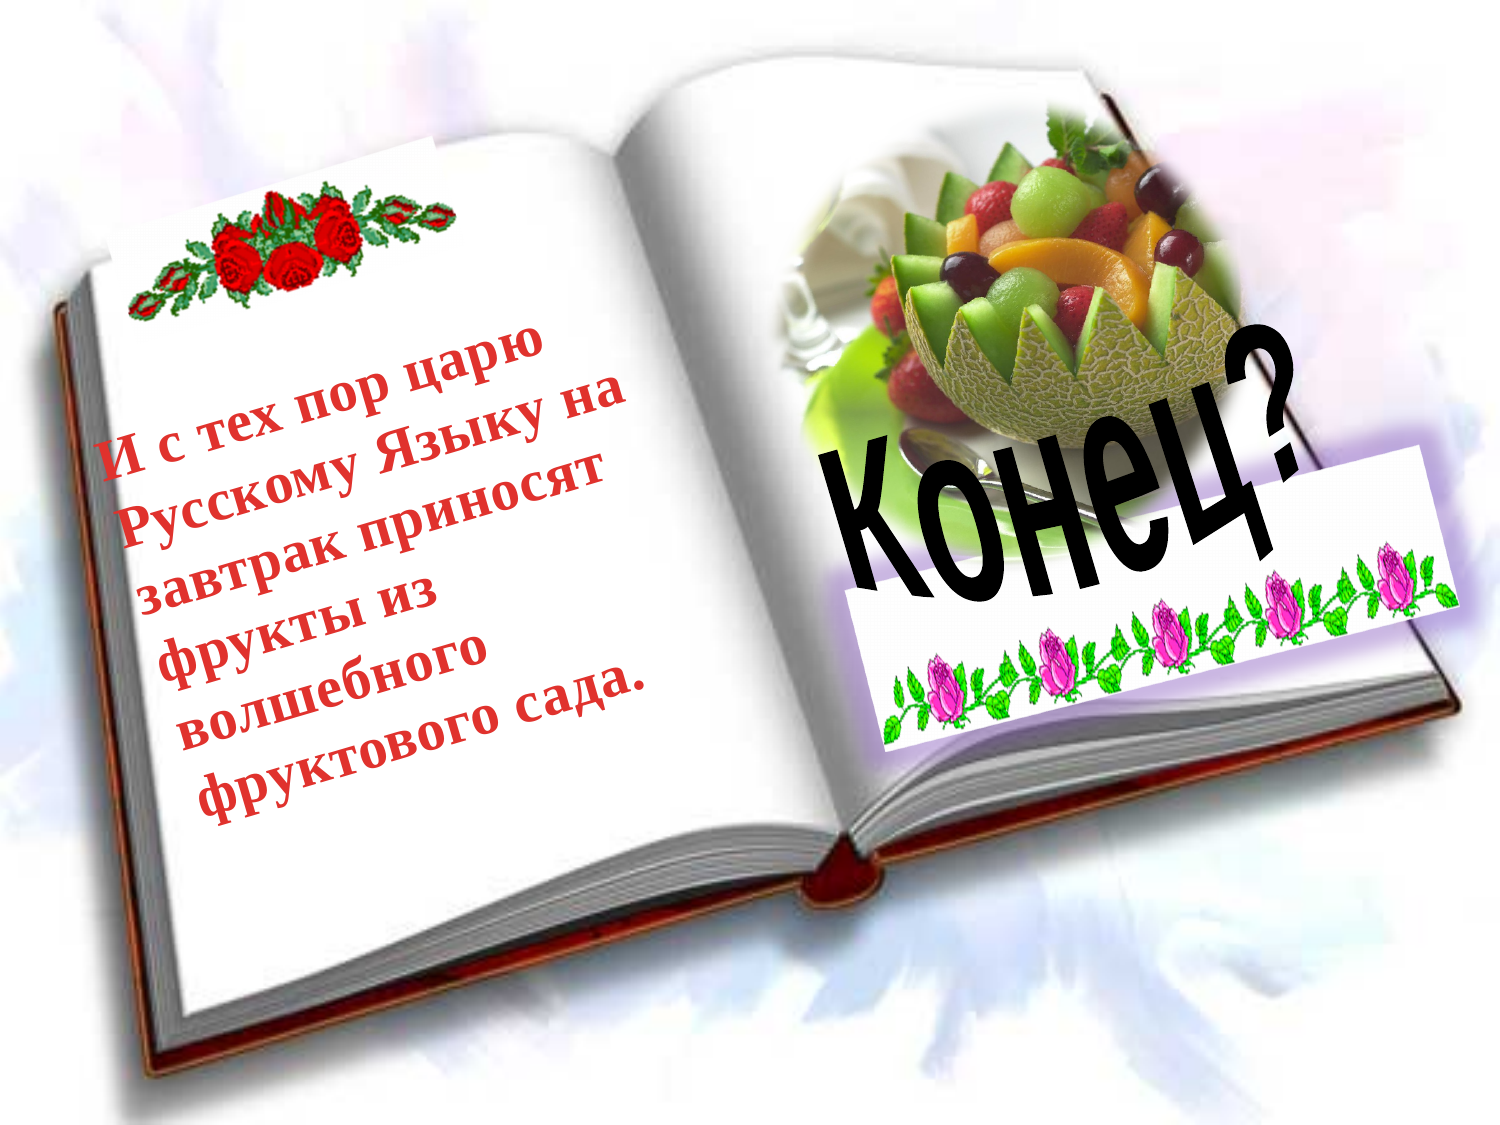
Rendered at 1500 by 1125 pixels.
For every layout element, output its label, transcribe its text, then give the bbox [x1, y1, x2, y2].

picture [0, 0, 1500, 1125]
text_box И с тех пор царю Русскому Языку на завтрак приносят фрукты из волшебного фруктового сада. [70, 256, 763, 841]
